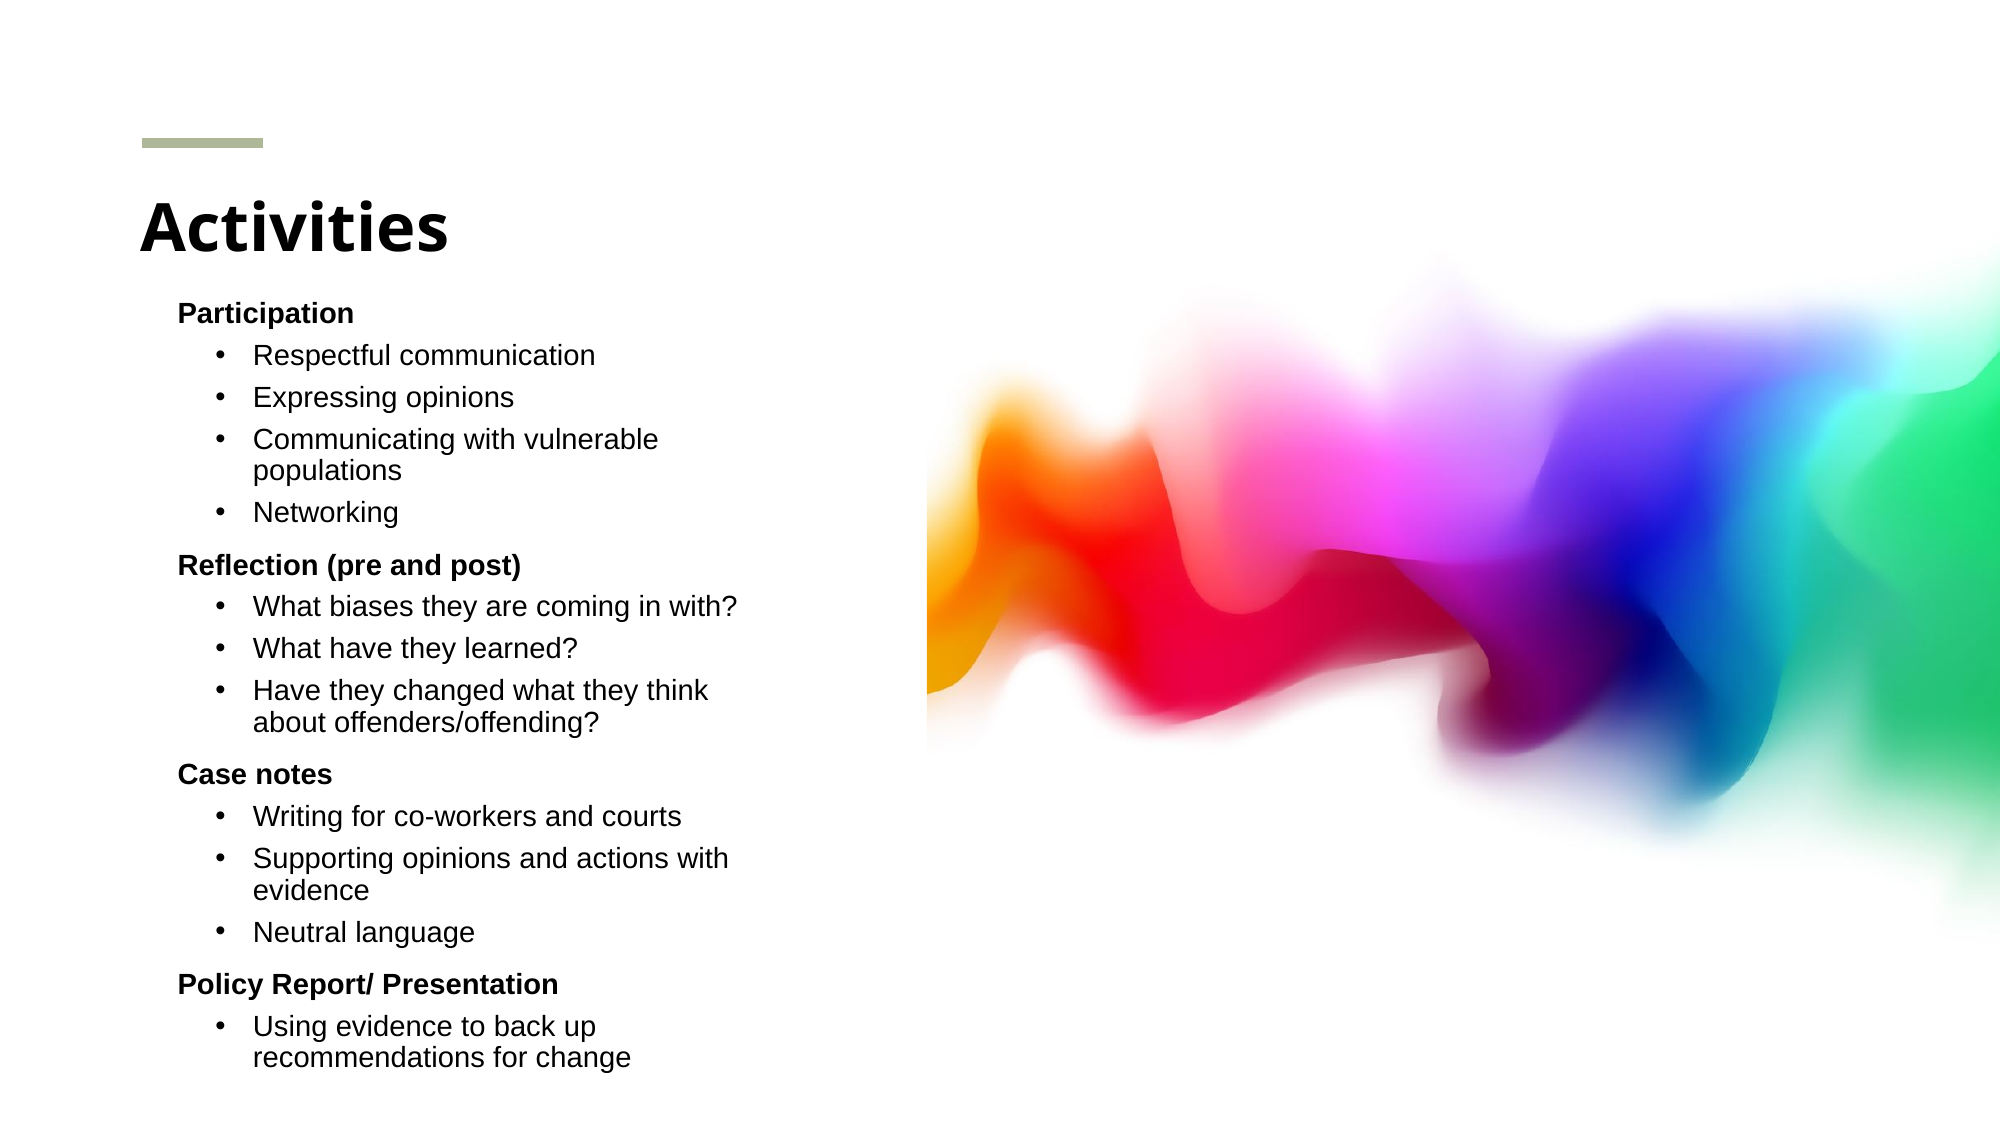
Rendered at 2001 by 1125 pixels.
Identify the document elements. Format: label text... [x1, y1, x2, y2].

list Participation Respectful communication Expressing opinions Communicating with vulnerable populations Networking Reflection (pre and post) What biases they are coming in with? What have they learned? Have they changed what they think about offenders/offending? Case notes Writing for co-workers and courts Supporting opinions and actions with evidence Neutral language Policy Report/ Presentation Using evidence to back up recommendations for change [125, 290, 796, 1115]
title Activities [125, 186, 796, 290]
picture [926, 0, 2000, 1125]
